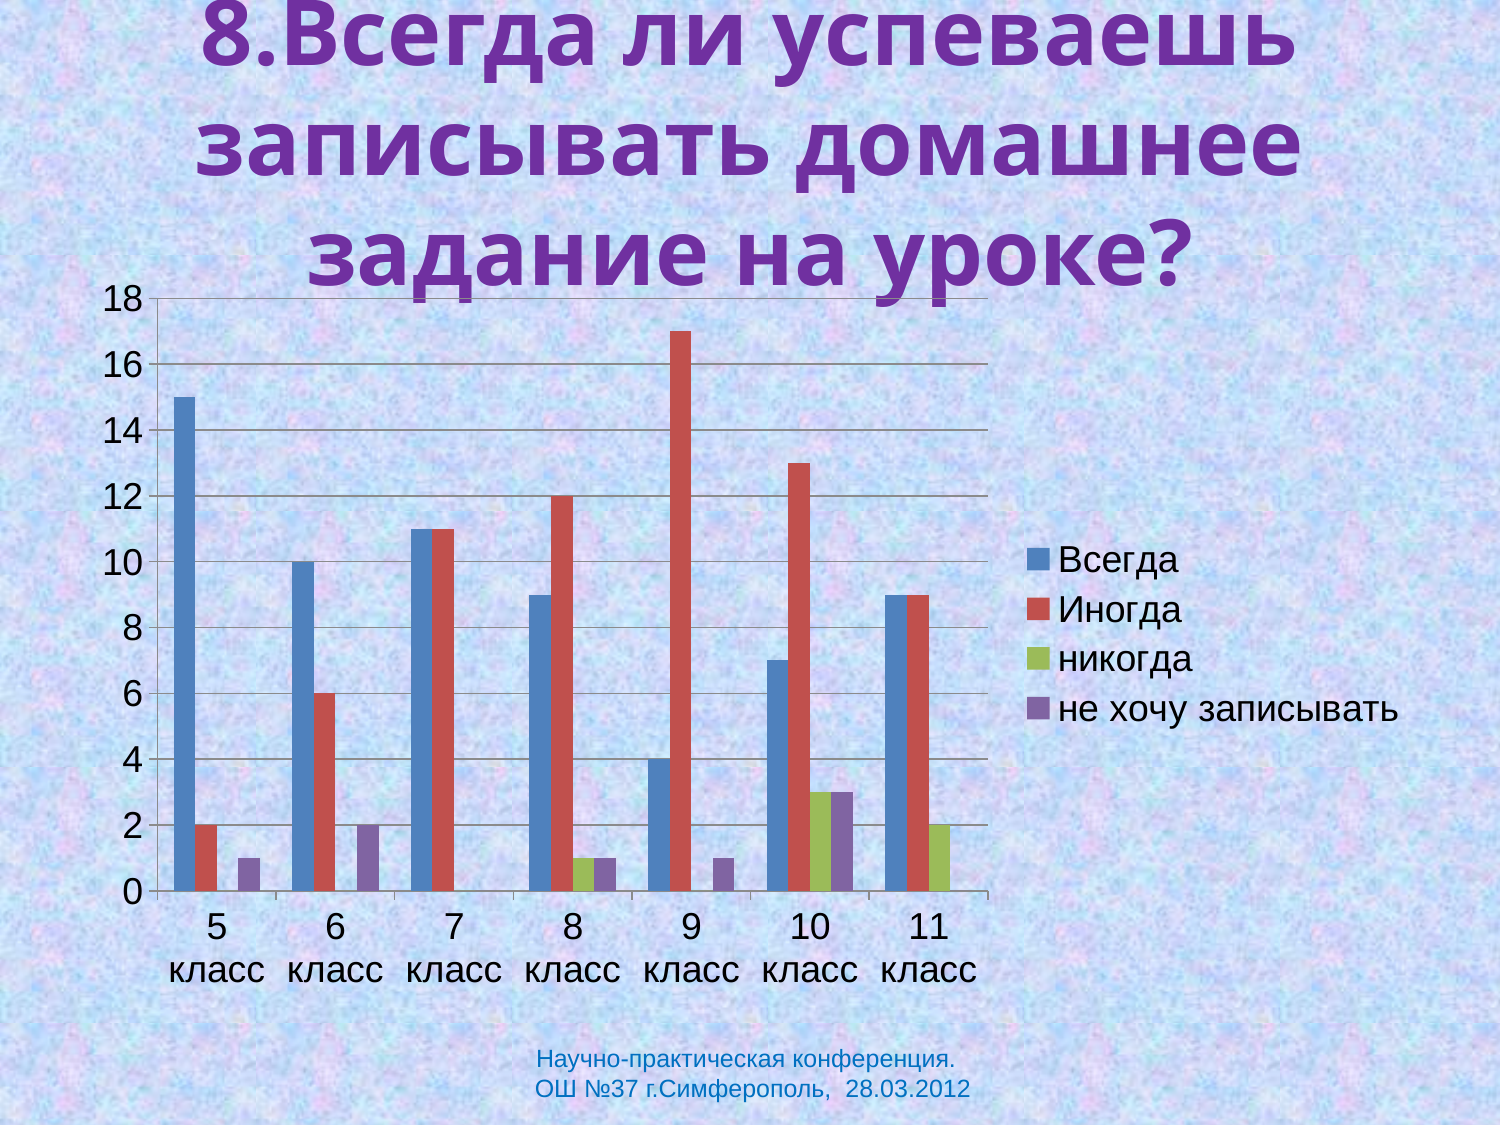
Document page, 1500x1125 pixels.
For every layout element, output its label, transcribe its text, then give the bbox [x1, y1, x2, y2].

footer Научно-практическая конференция. ОШ №37 г.Симферополь, 28.03.2012 [512, 1042, 988, 1103]
chart [74, 262, 1426, 1006]
picture [0, 0, 1500, 1125]
title 8.Всегда ли успеваешь записывать домашнее задание на уроке? [75, 45, 1425, 233]
